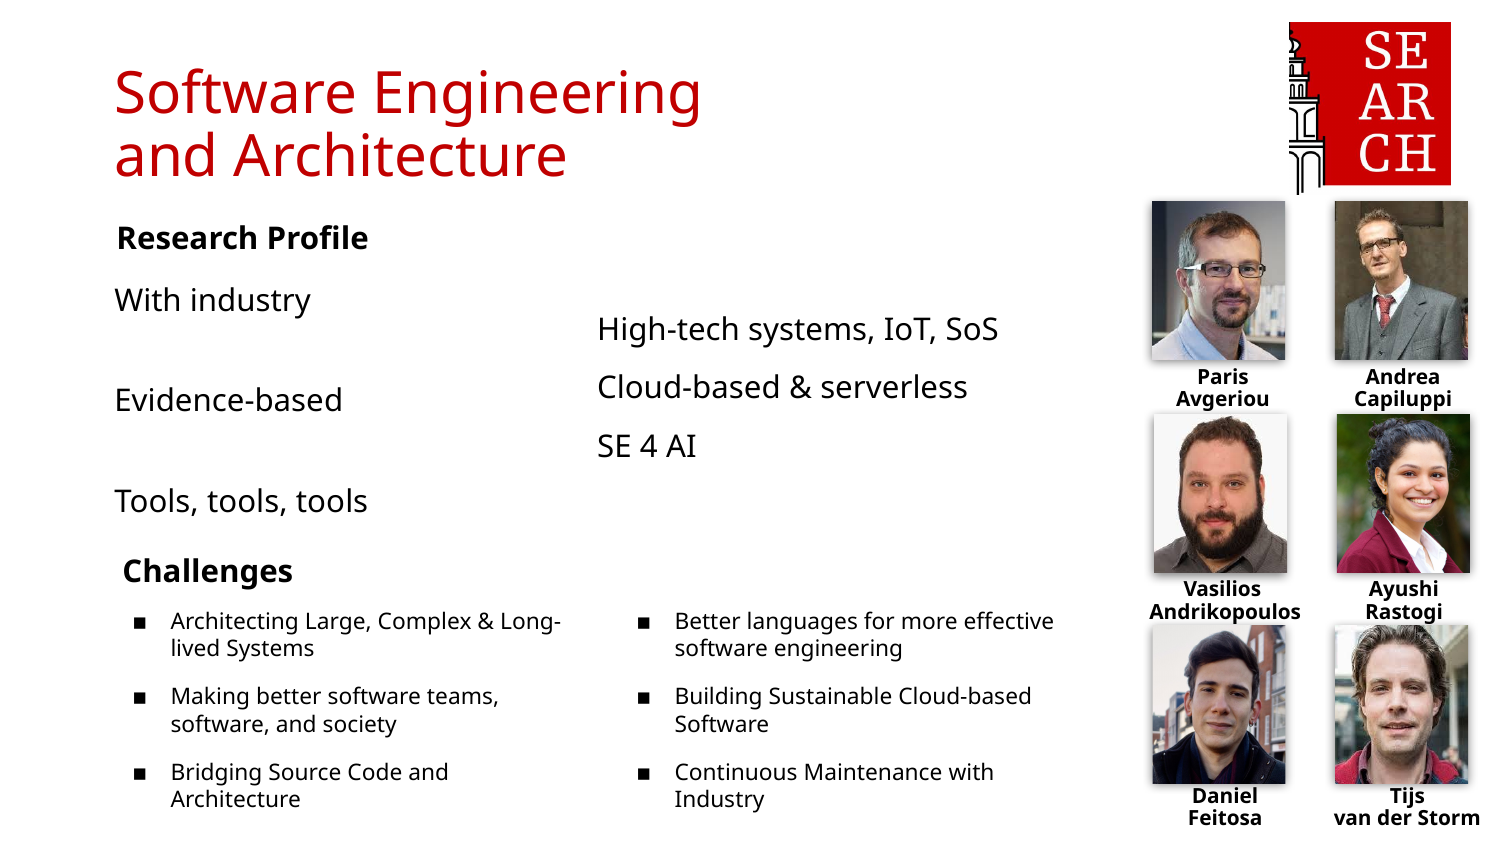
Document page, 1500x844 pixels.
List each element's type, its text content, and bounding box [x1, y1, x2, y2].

list Architecting Large, Complex & Long-lived Systems Making better software teams, software, and society Bridging Source Code and Architecture [103, 601, 592, 842]
title Daniel Feitosa [1097, 741, 1353, 836]
picture [1153, 414, 1288, 573]
picture [1334, 625, 1469, 784]
text_box Challenges [107, 536, 755, 604]
picture [1151, 201, 1286, 360]
title Ayushi Rastogi [1276, 534, 1500, 630]
picture [1336, 414, 1471, 573]
list With industry Evidence-based Tools, tools, tools [103, 278, 592, 539]
picture [1152, 625, 1286, 784]
picture [1334, 201, 1469, 360]
picture [1289, 22, 1452, 195]
title Software Engineering and Architecture [103, 44, 751, 208]
list Better languages for more effective software engineering Building Sustainable Cloud-based Software Continuous Maintenance with Industry [607, 601, 1096, 842]
text_box Research Profile [101, 202, 749, 271]
title Andrea Capiluppi [1275, 321, 1500, 417]
title Tijs van der Storm [1353, 741, 1500, 836]
list High-tech systems, IoT, SoS Cloud-based & serverless SE 4 AI [582, 298, 1071, 559]
title Vasilios Andrikopoulos [1091, 534, 1276, 630]
title Paris Avgeriou [1095, 321, 1275, 417]
